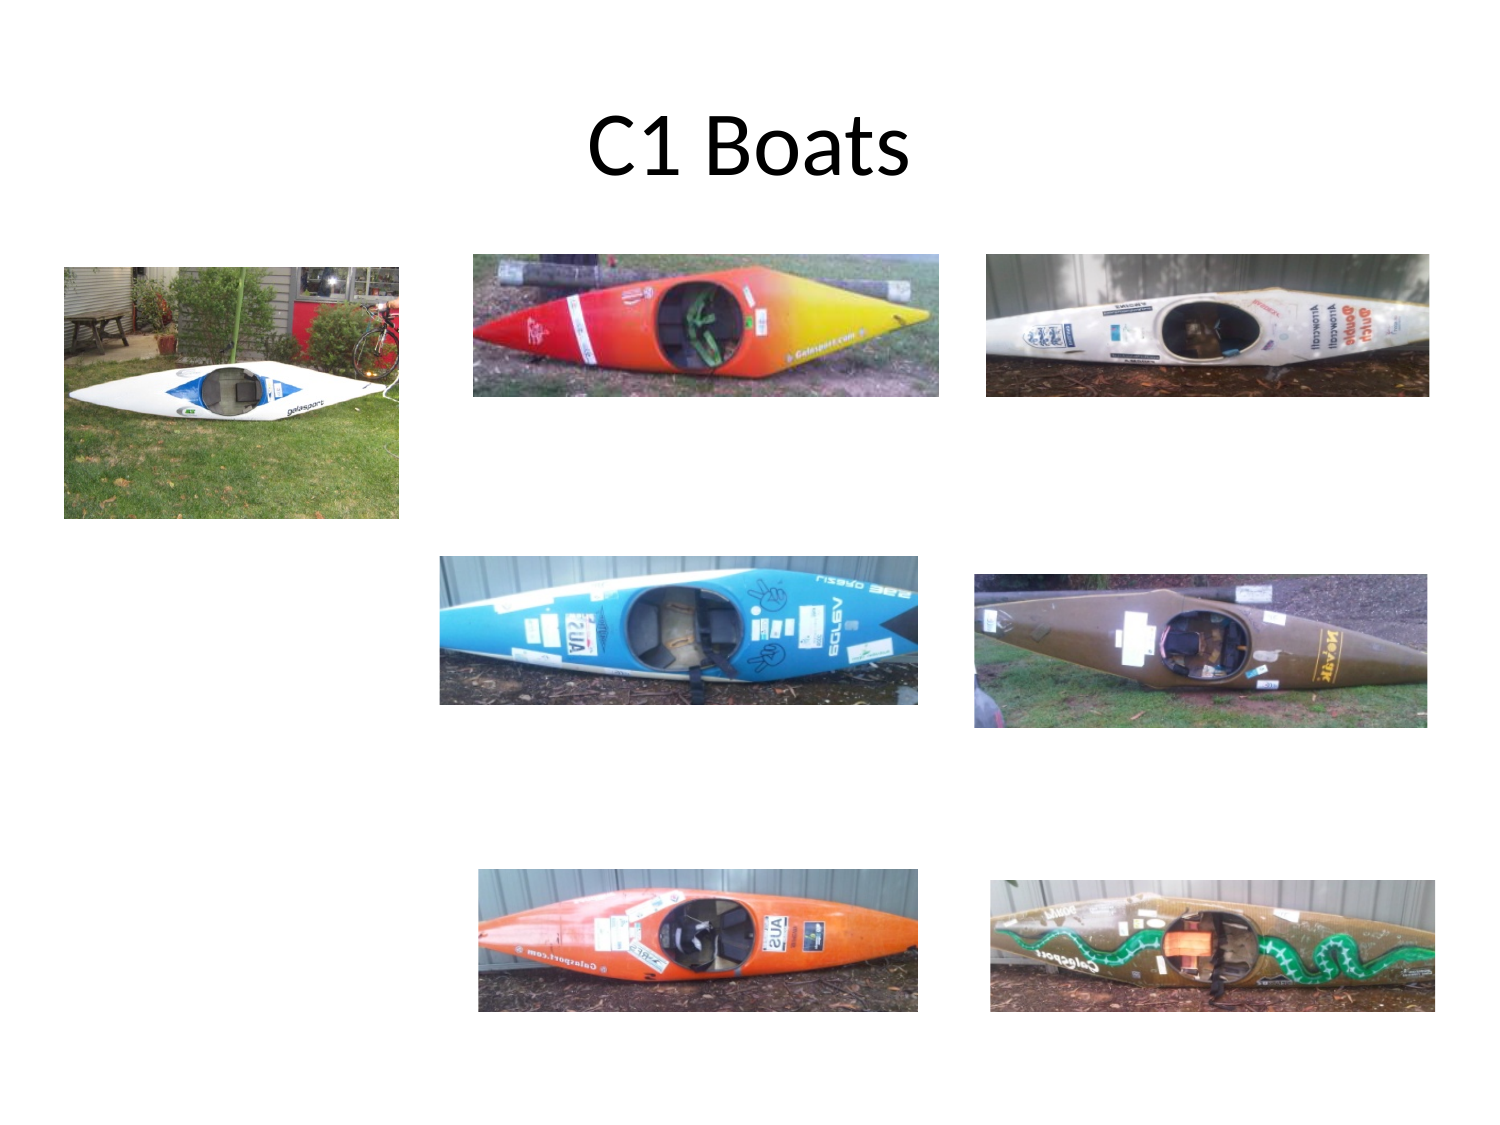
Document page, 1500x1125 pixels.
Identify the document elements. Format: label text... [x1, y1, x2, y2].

picture [990, 879, 1436, 1012]
picture [439, 555, 919, 705]
picture [477, 869, 919, 1012]
picture [974, 573, 1428, 729]
title C1 Boats [75, 45, 1425, 233]
picture [64, 266, 399, 519]
picture [985, 254, 1430, 398]
picture [473, 254, 940, 398]
